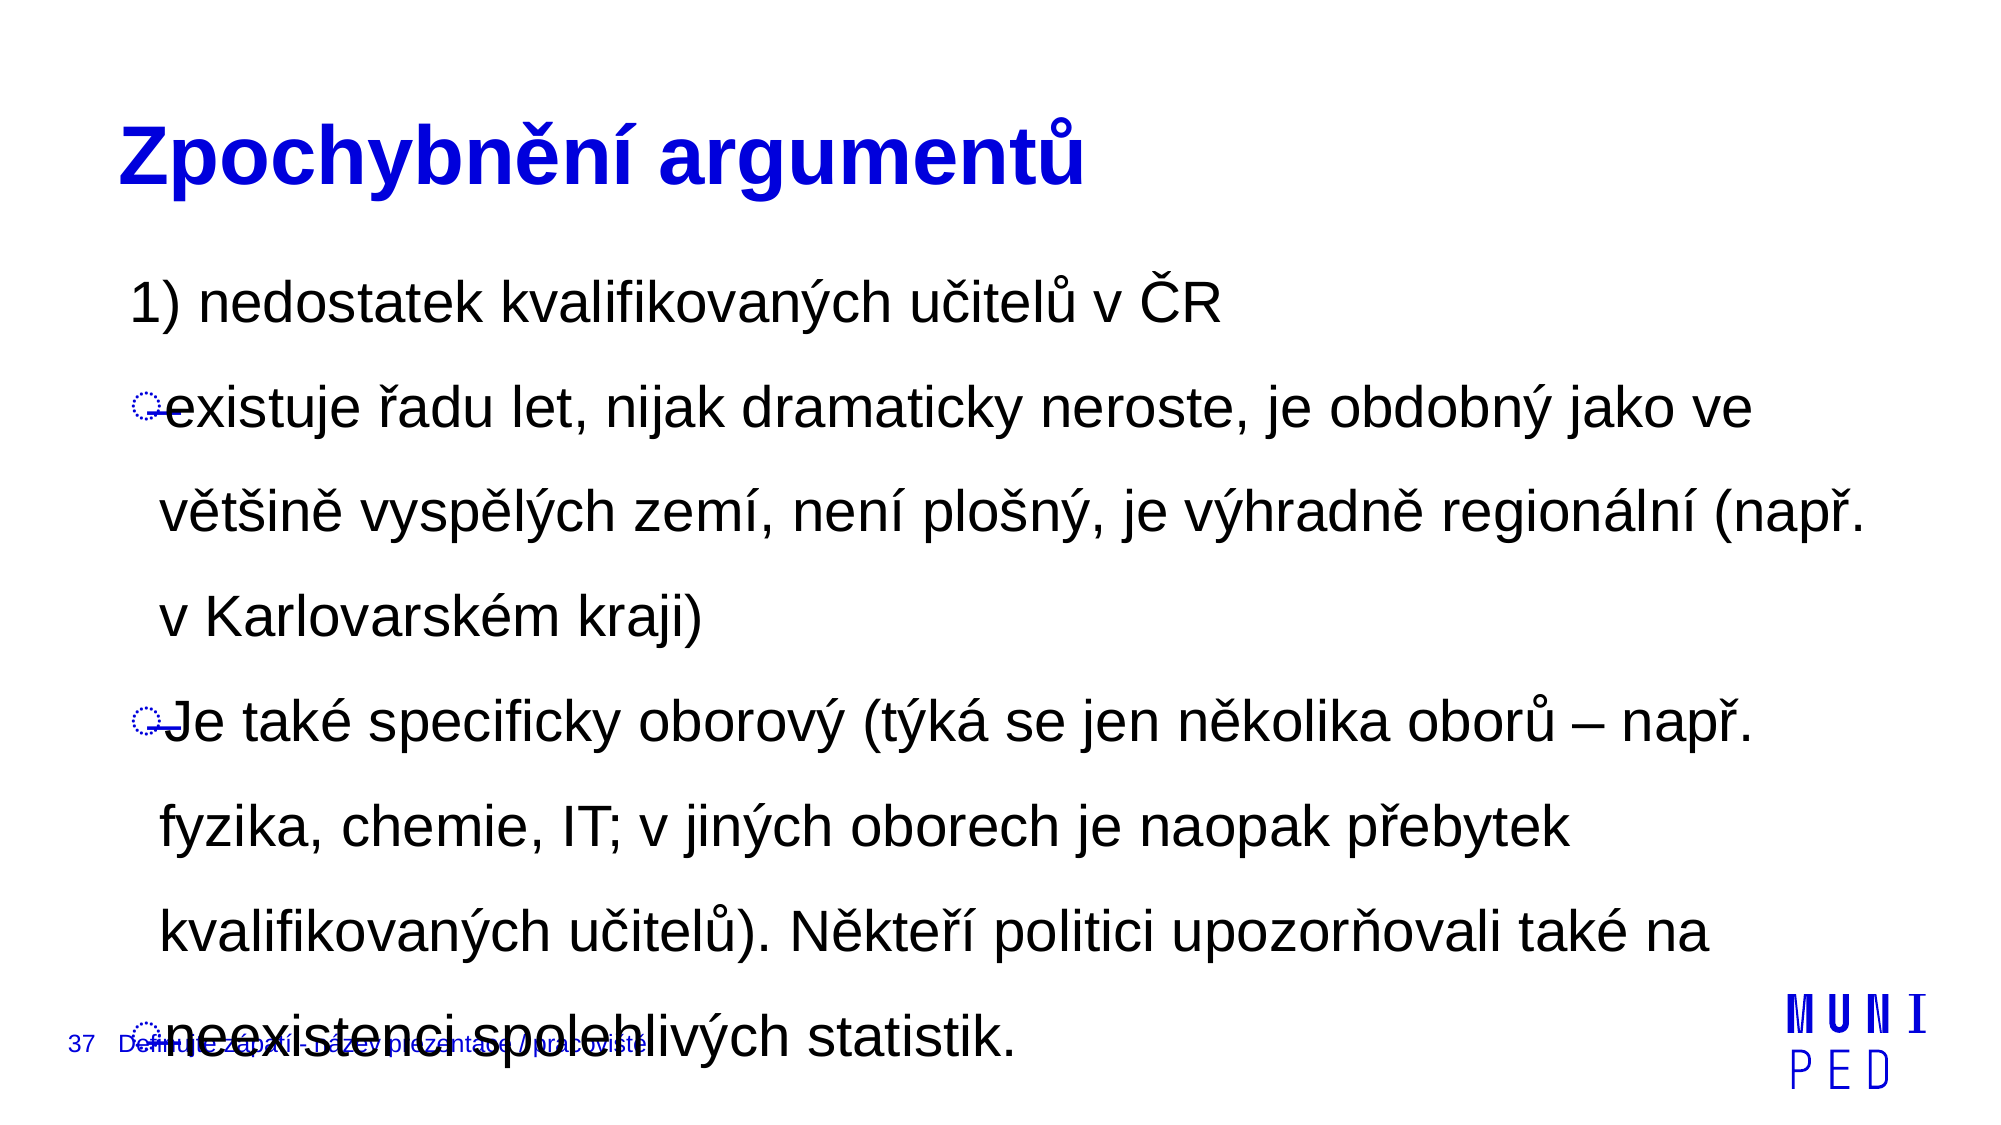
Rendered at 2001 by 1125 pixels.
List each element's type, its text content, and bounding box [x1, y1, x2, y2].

title Zpochybnění argumentů [118, 118, 1883, 193]
list 1) nedostatek kvalifikovaných učitelů v ČR existuje řadu let, nijak dramaticky neroste, je obdobný jako ve většině vyspělých zemí, není plošný, je výhradně regionální (např. v Karlovarském kraji) Je také specificky oborový (týká se jen několika oborů – např. fyzika, chemie, IT; v jiných oborech je naopak přebytek kvalifikovaných učitelů). Někteří politici upozorňovali také na neexistenci spolehlivých statistik. [118, 228, 1883, 957]
slide_number 37 [67, 1021, 110, 1063]
footer Definujte zápatí - název prezentace / pracoviště [118, 1021, 1418, 1063]
